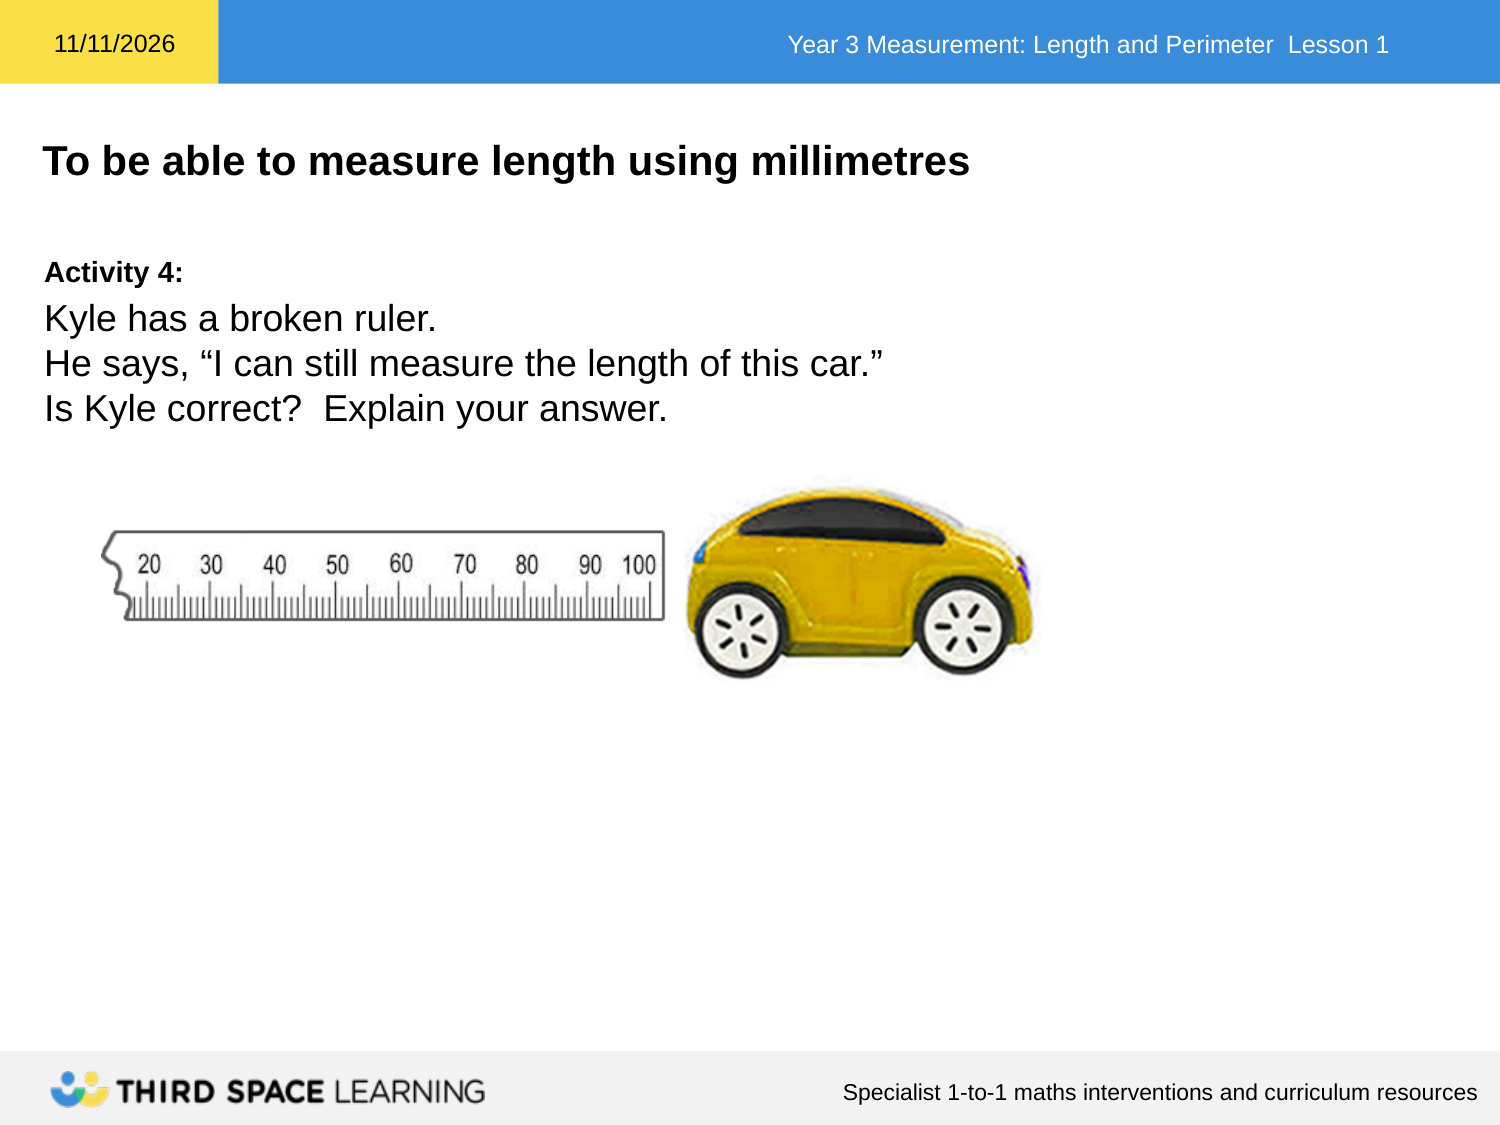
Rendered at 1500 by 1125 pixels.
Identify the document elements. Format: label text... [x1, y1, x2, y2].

text_box Activity 4: [29, 246, 200, 286]
picture [50, 1071, 485, 1108]
text_box Kyle has a broken ruler. He says, “I can still measure the length of this car.” Is Kyle correct? Explain your answer. [29, 286, 1471, 752]
picture [101, 437, 1067, 686]
